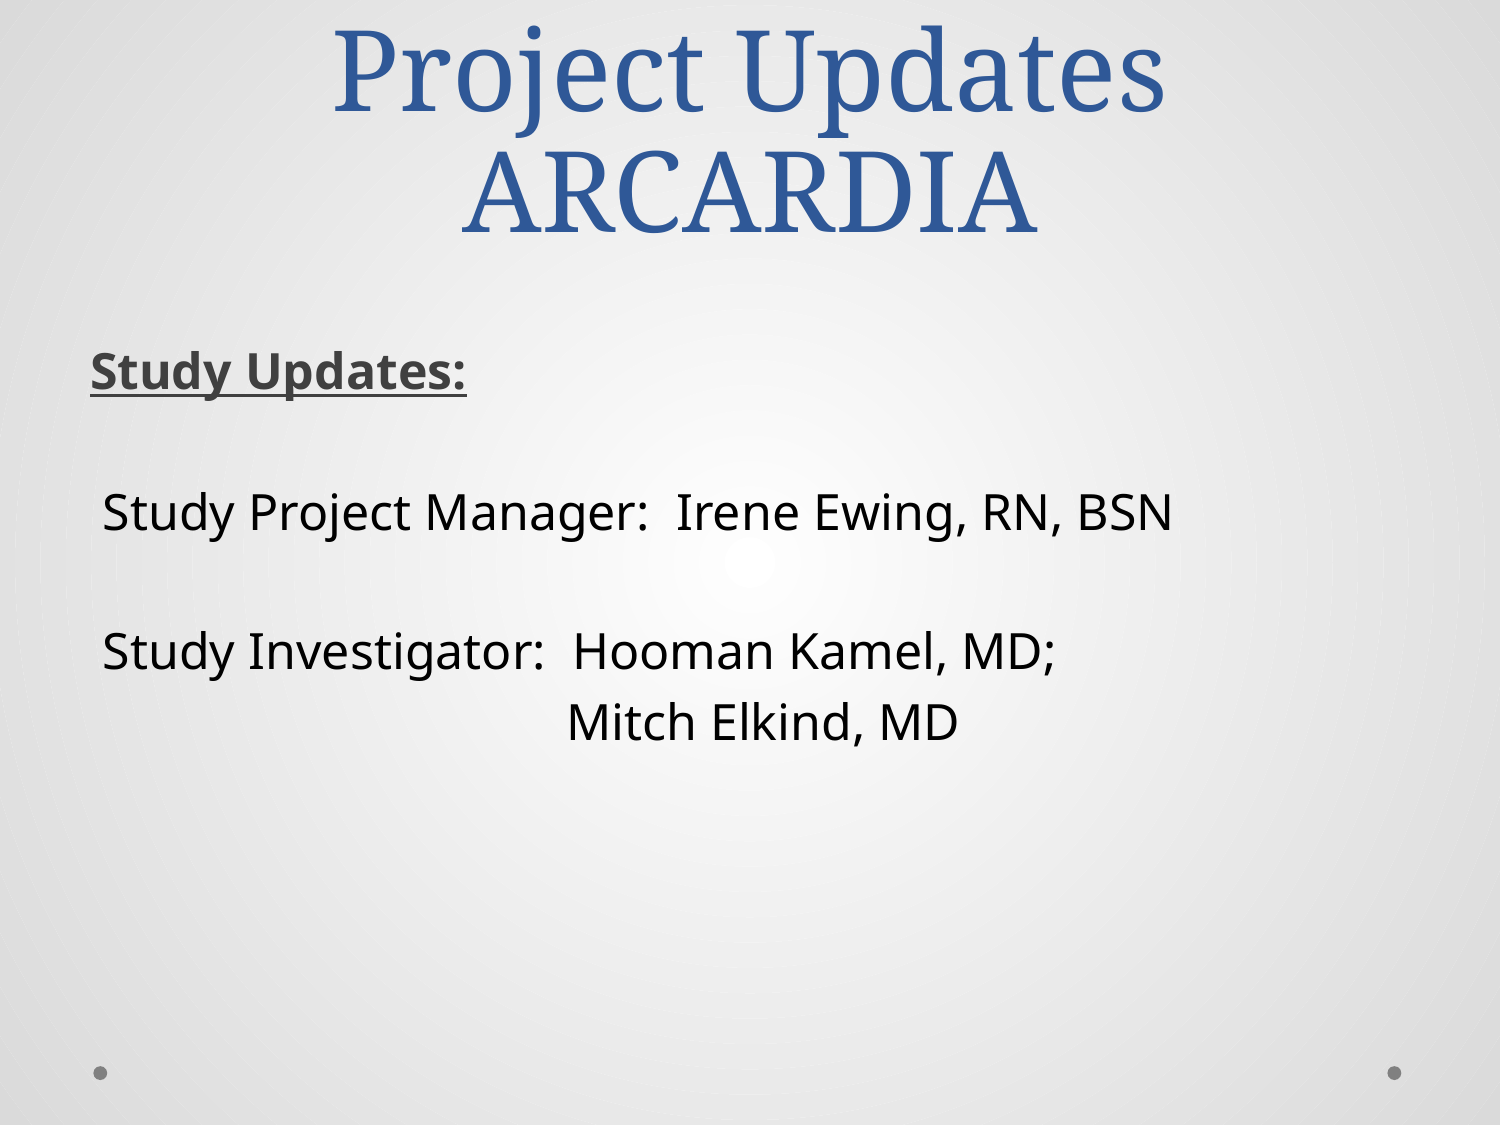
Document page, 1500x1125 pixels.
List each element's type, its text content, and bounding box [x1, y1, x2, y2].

list Study Updates: Study Project Manager: Irene Ewing, RN, BSN Study Investigator: Hooman Kamel, MD; Mitch Elkind, MD [75, 262, 1425, 1005]
title Project Updates ARCARDIA [75, 0, 1425, 262]
